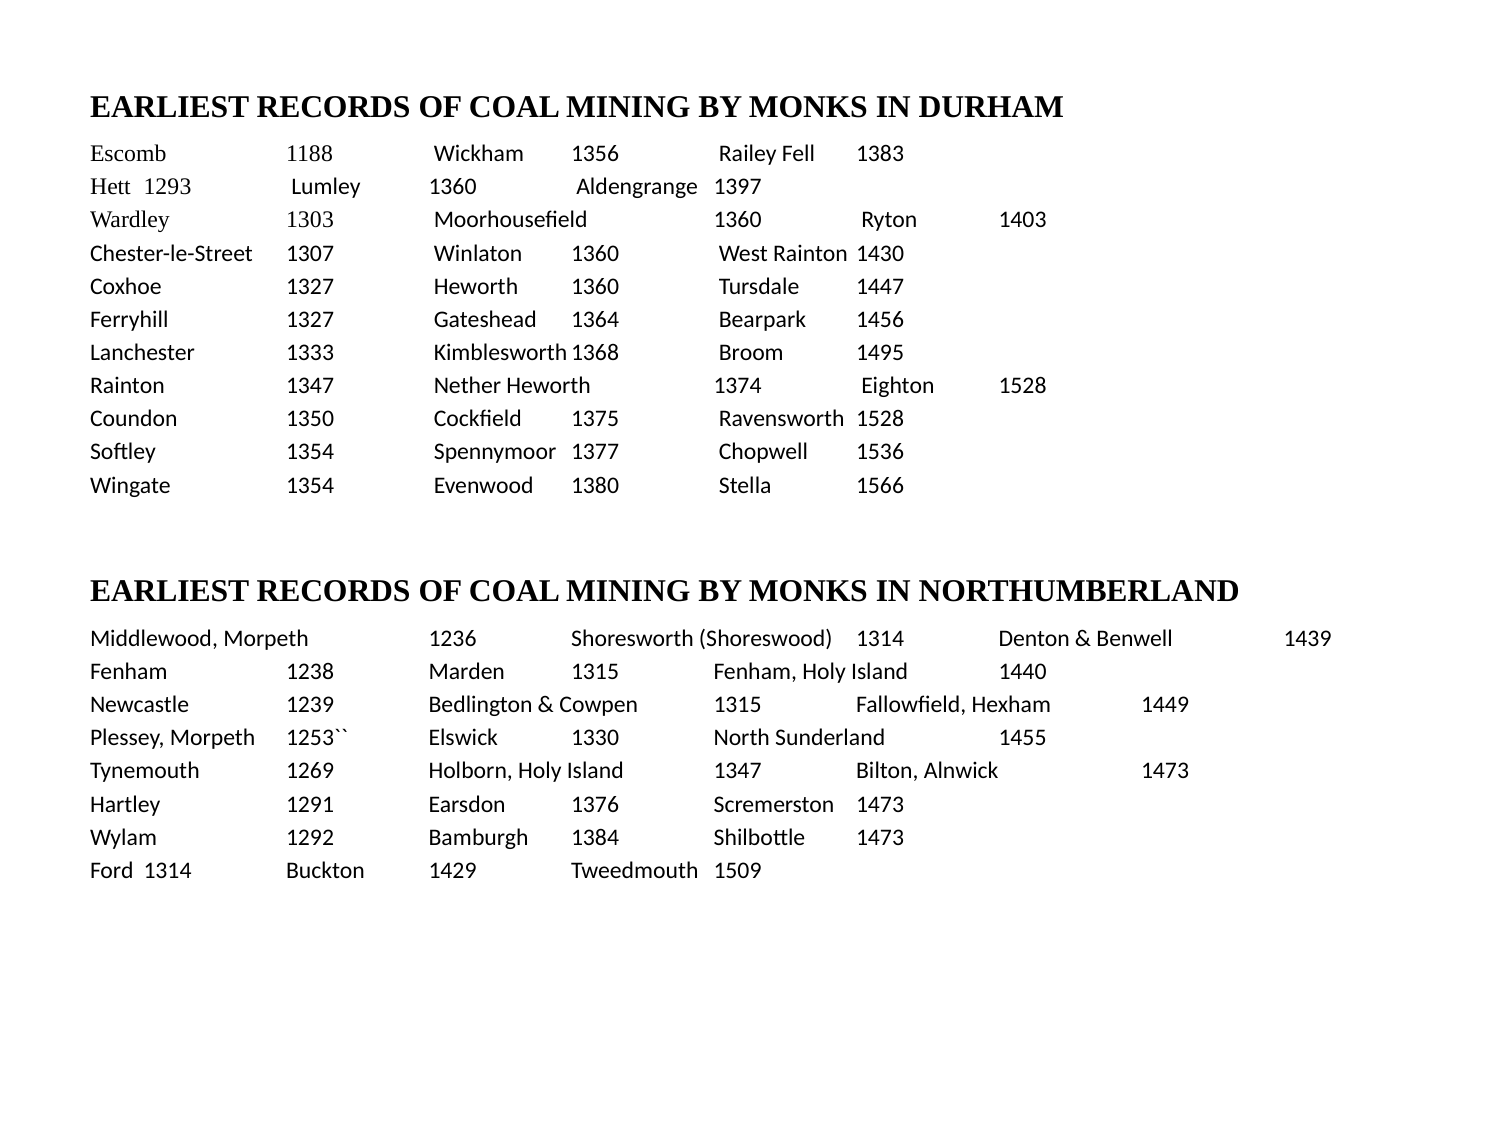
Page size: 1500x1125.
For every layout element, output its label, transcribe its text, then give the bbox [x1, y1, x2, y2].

list EARLIEST RECORDS OF COAL MINING BY MONKS IN DURHAM Escomb 1188 Wickham 1356 Railey Fell 1383 Hett 1293 Lumley 1360 Aldengrange 1397 Wardley 1303 Moorhousefield 1360 Ryton 1403 Chester-le-Street 1307 Winlaton 1360 West Rainton 1430 Coxhoe 1327 Heworth 1360 Tursdale 1447 Ferryhill 1327 Gateshead 1364 Bearpark 1456 Lanchester 1333 Kimblesworth 1368 Broom 1495 Rainton 1347 Nether Heworth 1374 Eighton 1528 Coundon 1350 Cockfield 1375 Ravensworth 1528 Softley 1354 Spennymoor 1377 Chopwell 1536 Wingate 1354 Evenwood 1380 Stella 1566 EARLIEST RECORDS OF COAL MINING BY MONKS IN NORTHUMBERLAND Middlewood, Morpeth 1236 Shoresworth (Shoreswood) 1314 Denton & Benwell 1439 Fenham 1238 Marden 1315 Fenham, Holy Island 1440 Newcastle 1239 Bedlington & Cowpen 1315 Fallowfield, Hexham 1449 Plessey, Morpeth 1253`` Elswick 1330 North Sunderland 1455 Tynemouth 1269 Holborn, Holy Island 1347 Bilton, Alnwick 1473 Hartley 1291 Earsdon 1376 Scremerston 1473 Wylam 1292 Bamburgh 1384 Shilbottle 1473 Ford 1314 Buckton 1429 Tweedmouth 1509 [75, 78, 1471, 1005]
